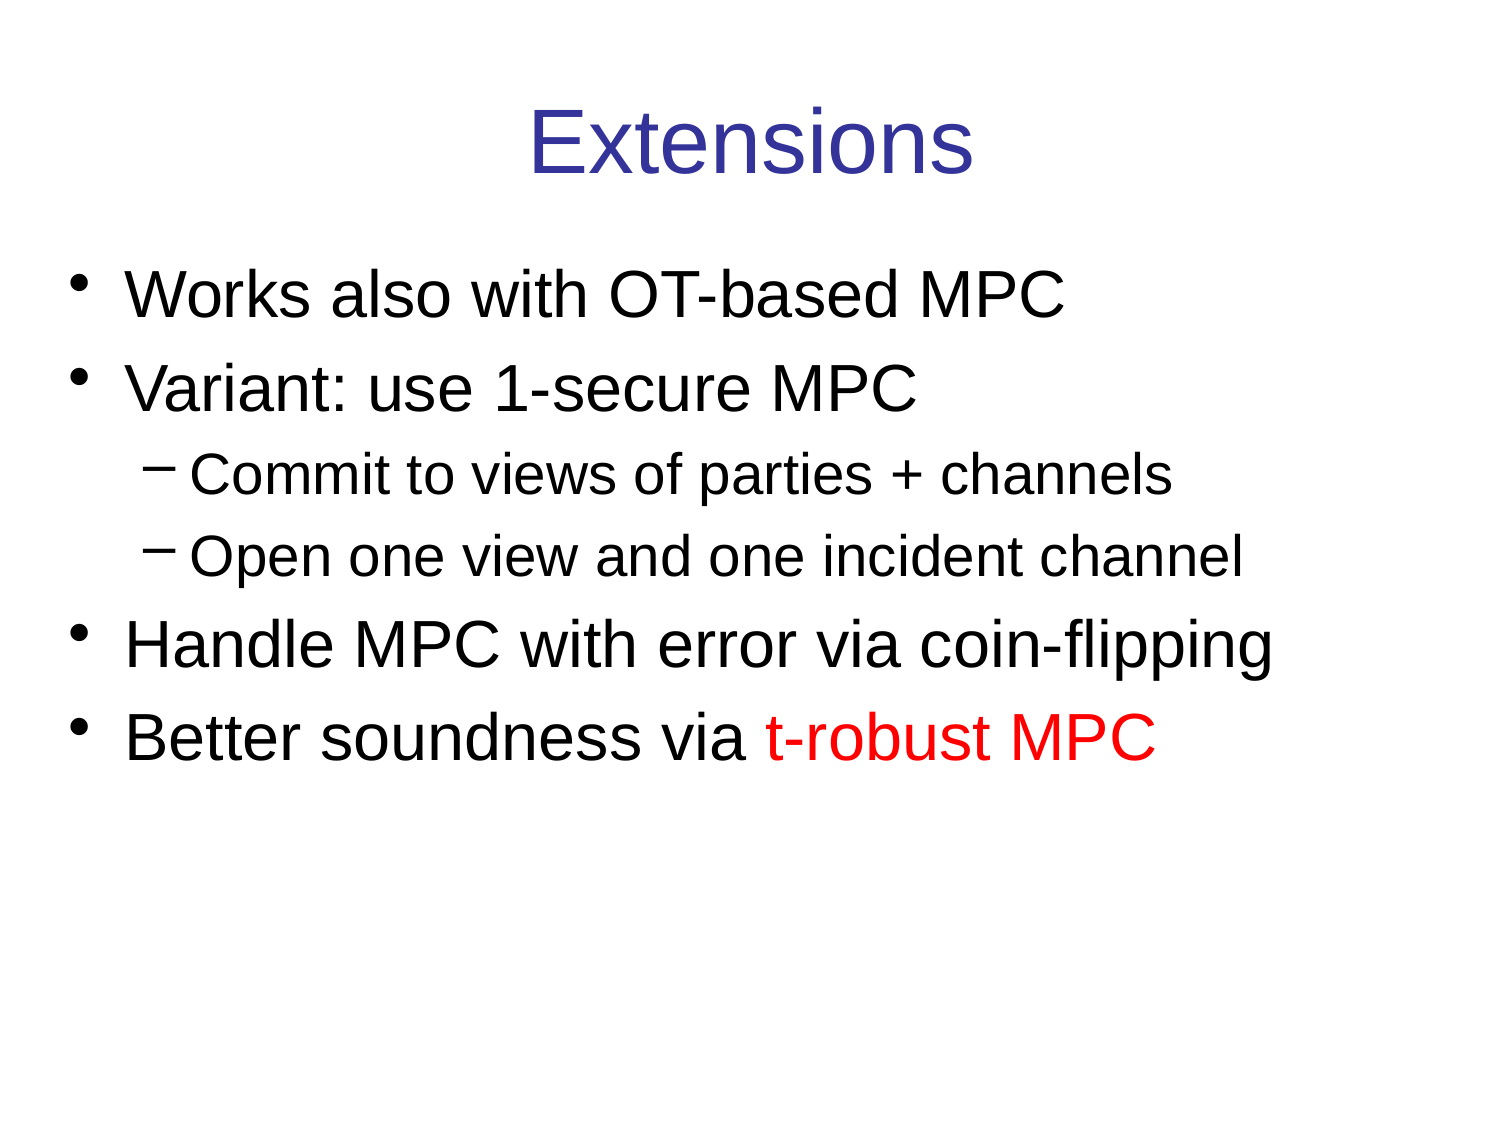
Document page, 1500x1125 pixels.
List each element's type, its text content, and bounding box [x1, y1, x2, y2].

title Extensions [76, 42, 1427, 231]
list Works also with OT-based MPC Variant: use 1-secure MPC Commit to views of parties + channels Open one view and one incident channel Handle MPC with error via coin-flipping Better soundness via t-robust MPC [53, 243, 1459, 981]
